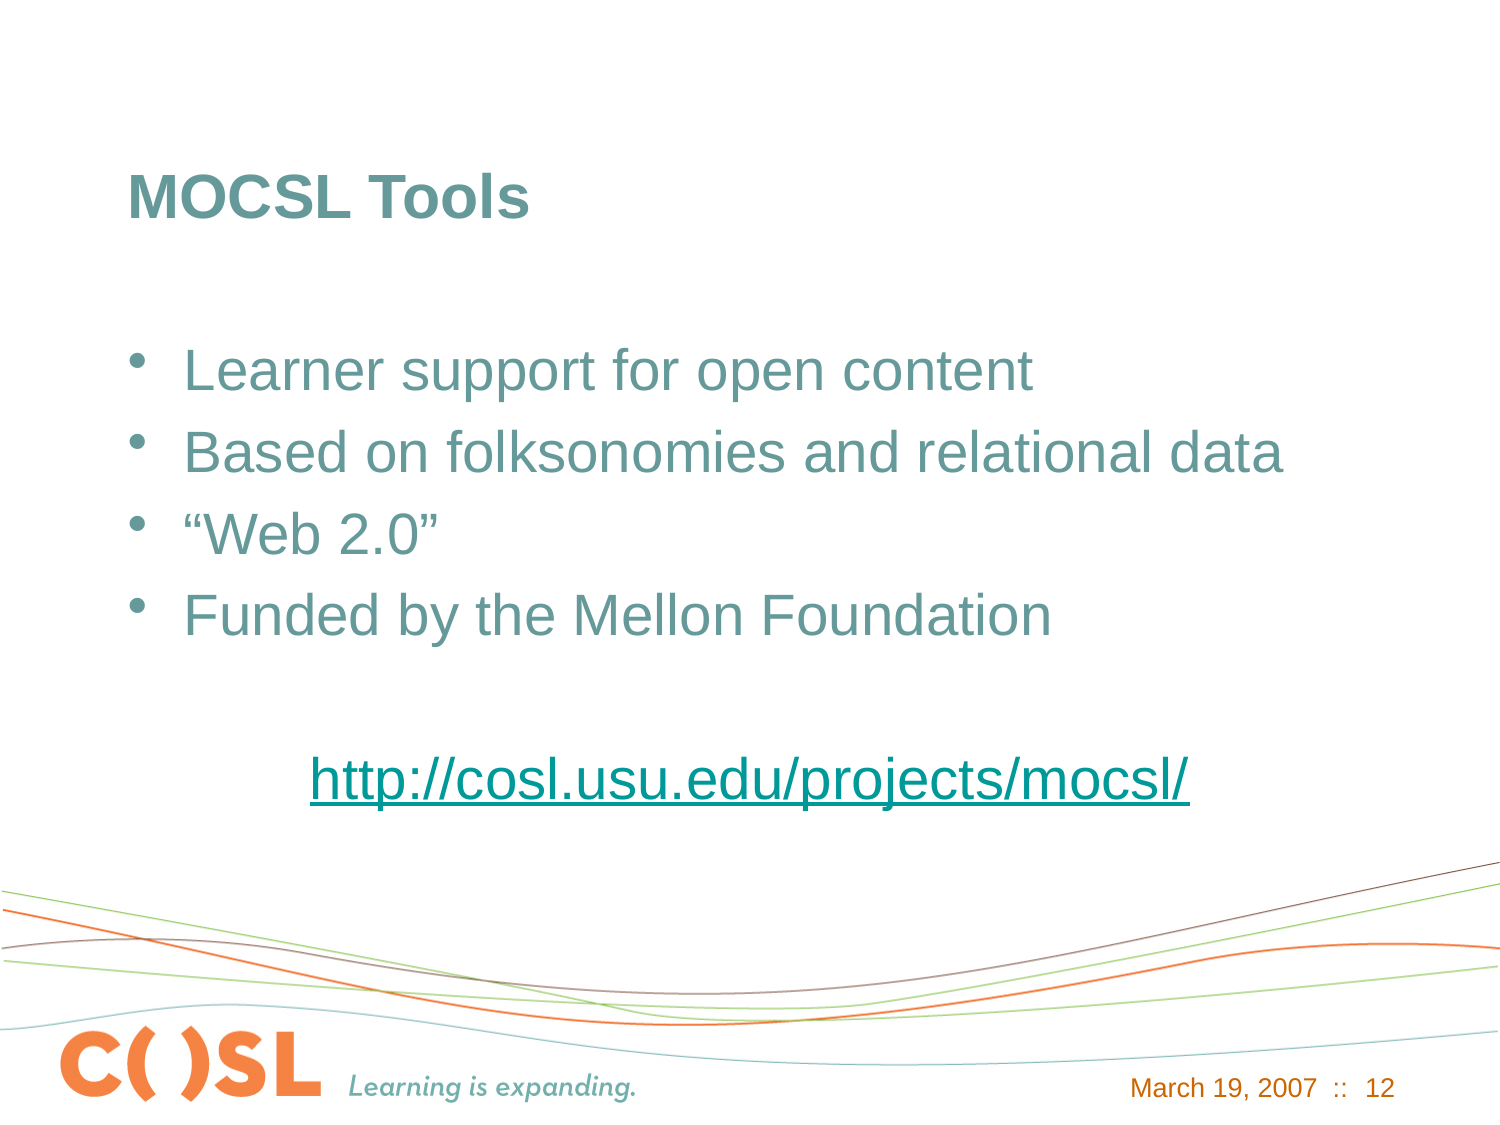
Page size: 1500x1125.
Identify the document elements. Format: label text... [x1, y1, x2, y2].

slide_number 12 [1350, 1062, 1475, 1113]
title MOCSL Tools [112, 99, 1388, 288]
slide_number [750, 1062, 1350, 1113]
picture [0, 862, 1500, 1103]
list Learner support for open content Based on folksonomies and relational data “Web 2.0” Funded by the Mellon Foundation http://cosl.usu.edu/projects/mocsl/ [112, 324, 1388, 925]
